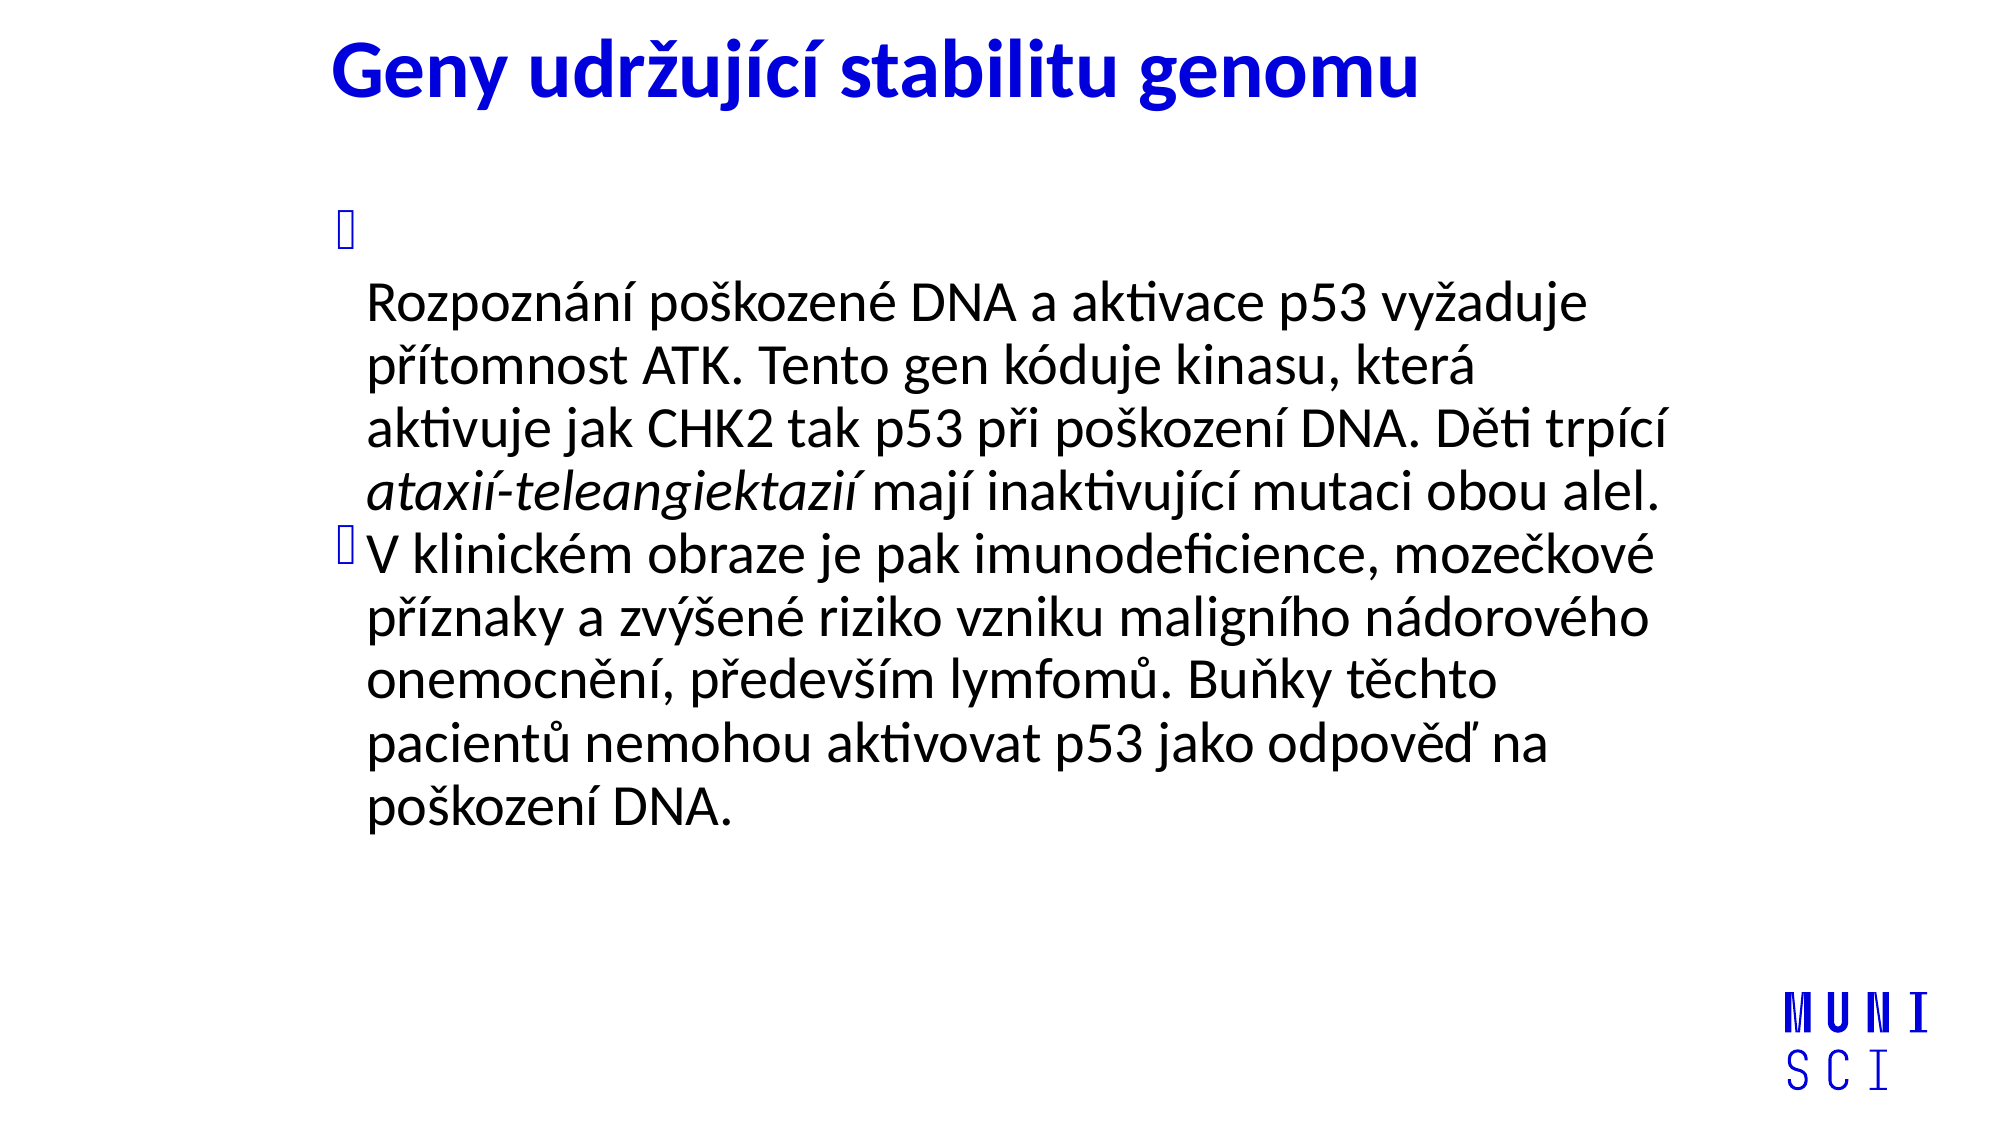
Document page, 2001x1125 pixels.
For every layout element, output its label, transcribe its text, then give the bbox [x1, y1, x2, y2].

title Geny udržující stabilitu genomu [331, 31, 1756, 169]
list Rozpoznání poškozené DNA a aktivace p53 vyžaduje přítomnost ATK. Tento gen kóduje kinasu, která aktivuje jak CHK2 tak p53 při poškození DNA. Děti trpící ataxií-teleangiektazií mají inaktivující mutaci obou alel. V klinickém obraze je pak imunodeficience, mozečkové příznaky a zvýšené riziko vzniku maligního nádorového onemocnění, především lymfomů. Buňky těchto pacientů nemohou aktivovat p53 jako odpověď na poškození DNA. [324, 208, 1675, 1125]
